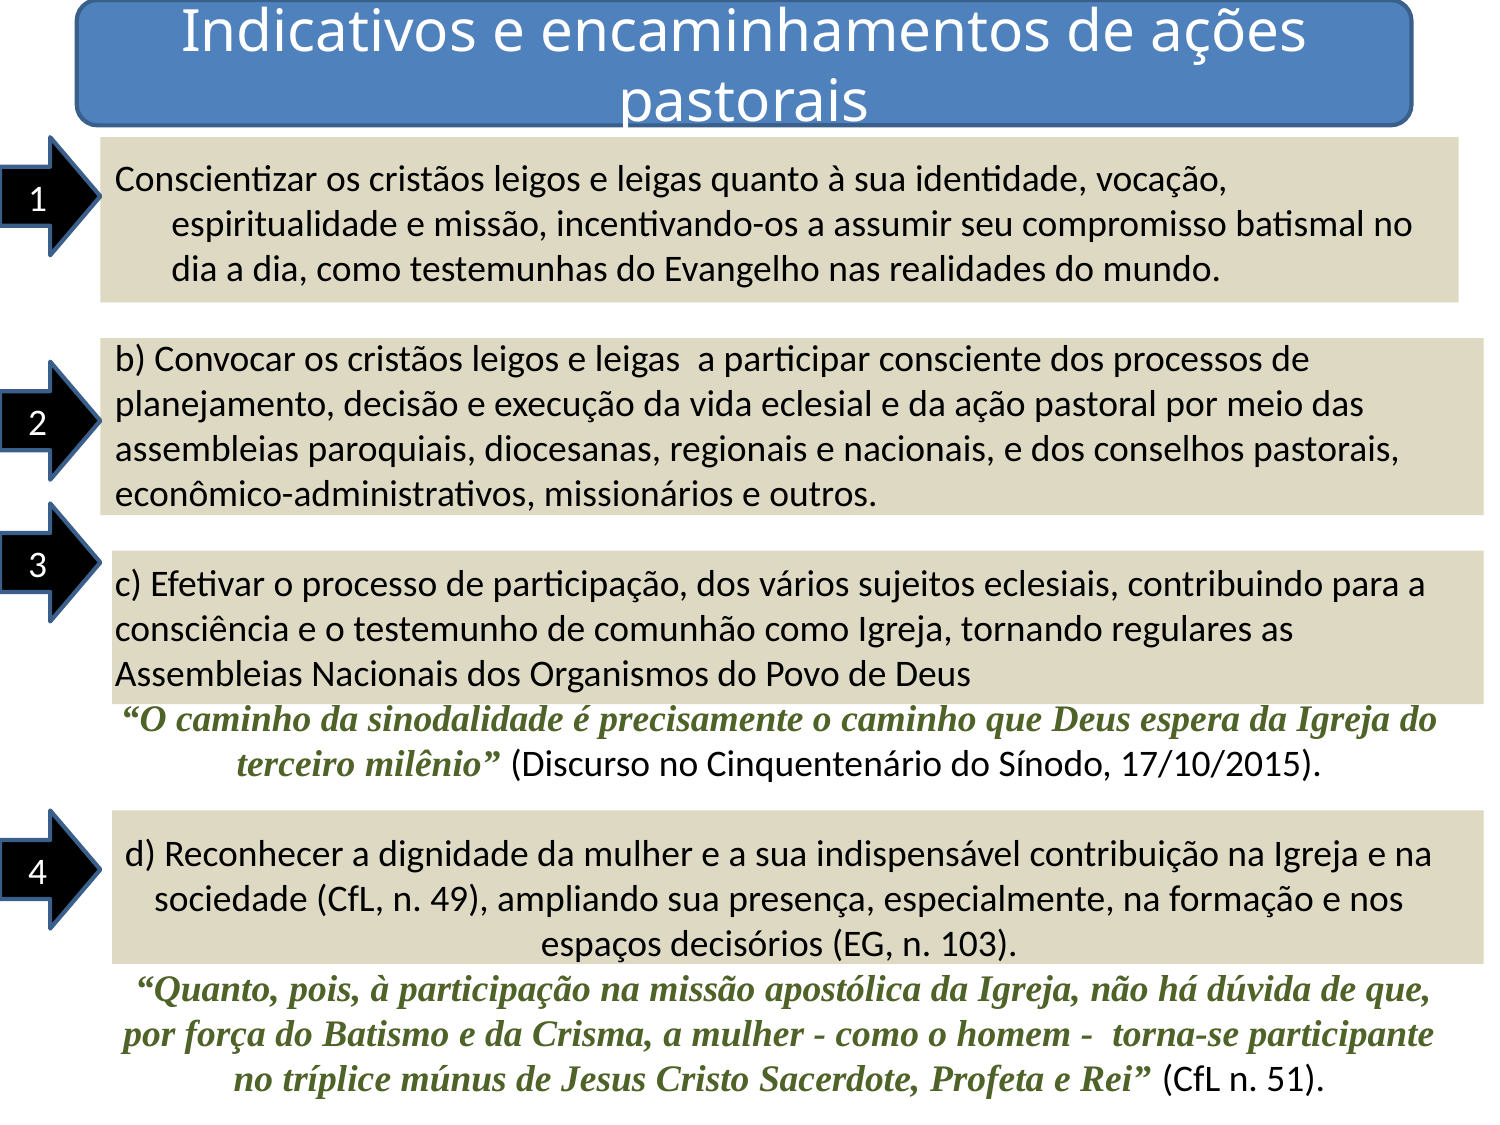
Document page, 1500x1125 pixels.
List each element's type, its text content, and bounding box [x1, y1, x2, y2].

text_box Conscientizar os cristãos leigos e leigas quanto à sua identidade, vocação, espiritualidade e missão, incentivando-os a assumir seu compromisso batismal no dia a dia, como testemunhas do Evangelho nas realidades do mundo. b) Convocar os cristãos leigos e leigas a participar consciente dos processos de planejamento, decisão e execução da vida eclesial e da ação pastoral por meio das assembleias paroquiais, diocesanas, regionais e nacionais, e dos conselhos pastorais, econômico-administrativos, missionários e outros. c) Efetivar o processo de participação, dos vários sujeitos eclesiais, contribuindo para a consciência e o testemunho de comunhão como Igreja, tornando regulares as Assembleias Nacionais dos Organismos do Povo de Deus “O caminho da sinodalidade é precisamente o caminho que Deus espera da Igreja do terceiro milênio” (Discurso no Cinquentenário do Sínodo, 17/10/2015). d) Reconhecer a dignidade da mulher e a sua indispensável contribuição na Igreja e na sociedade (CfL, n. 49), ampliando sua presença, especialmente, na formação e nos espaços decisórios (EG, n. 103). “Quanto, pois, à participação na missão apostólica da Igreja, não há dúvida de que, por força do Batismo e da Crisma, a mulher - como o homem - torna-se participante no tríplice múnus de Jesus Cristo Sacerdote, Profeta e Rei” (CfL n. 51). [100, 101, 1459, 1107]
text_box [1459, 336, 1486, 517]
text_box 3 [0, 501, 102, 624]
text_box 4 [0, 808, 102, 931]
text_box [1459, 549, 1486, 706]
text_box [1459, 808, 1486, 966]
text_box 1 [0, 135, 102, 258]
text_box Indicativos e encaminhamentos de ações pastorais [74, 0, 1414, 128]
text_box 2 [0, 359, 102, 482]
